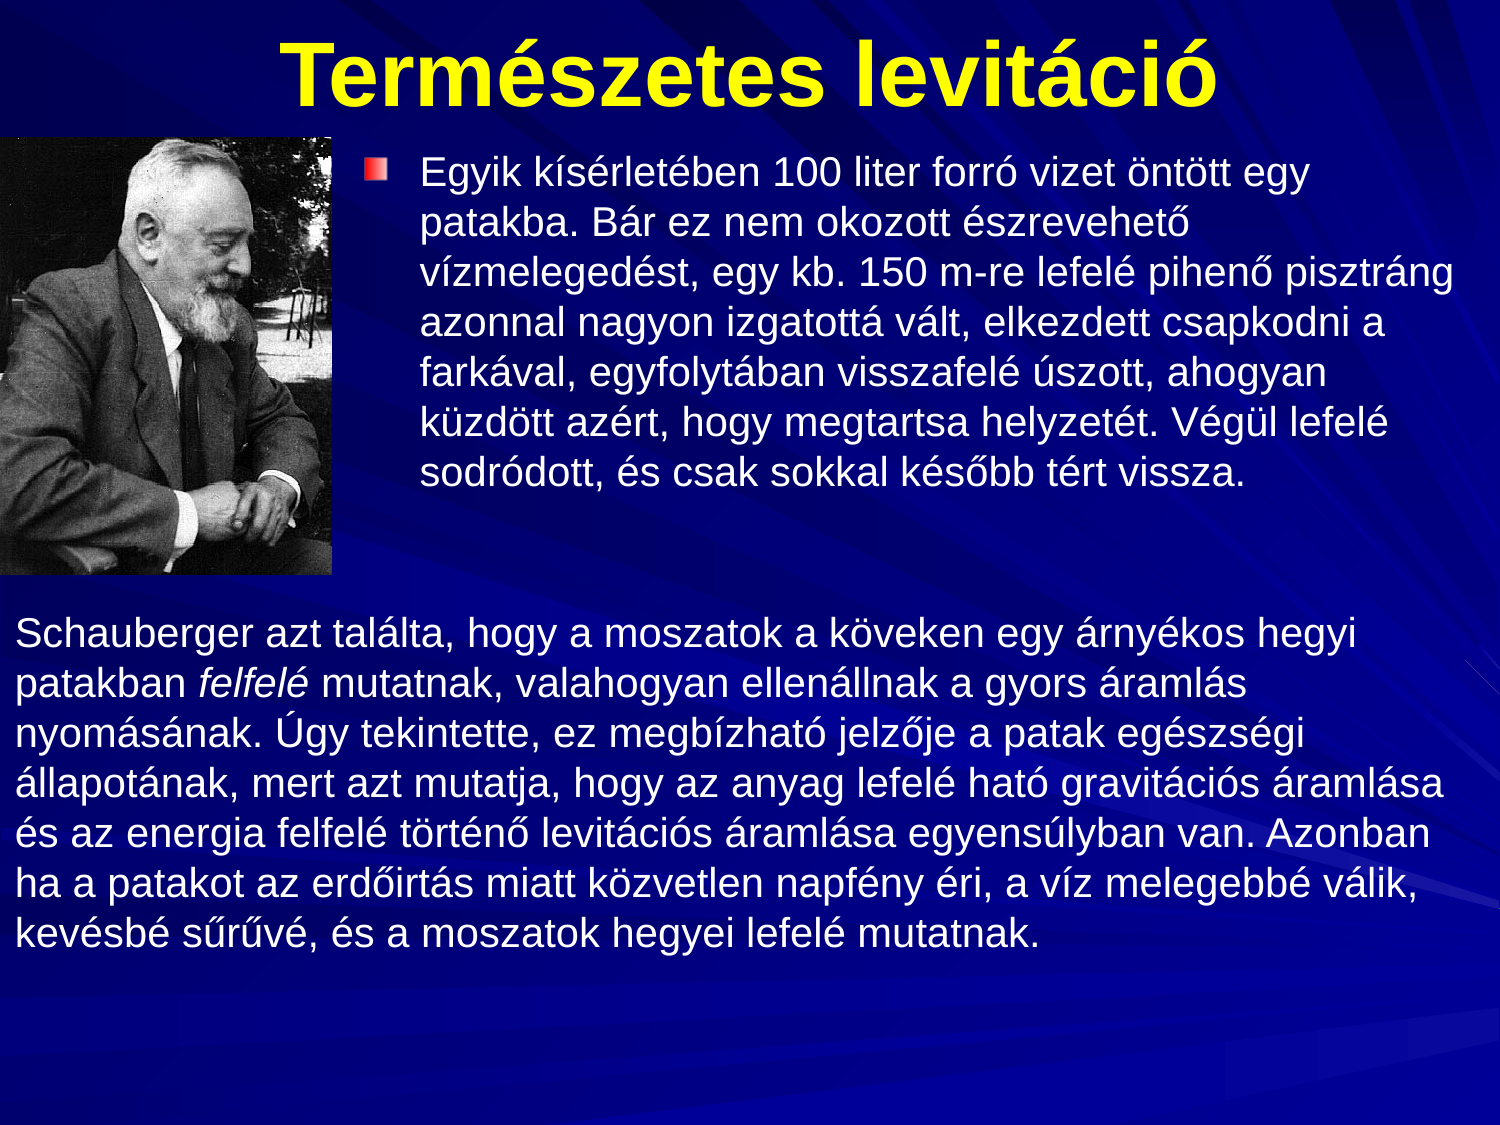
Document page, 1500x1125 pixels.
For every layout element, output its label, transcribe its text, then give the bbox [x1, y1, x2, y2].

text_box Schauberger azt találta, hogy a moszatok a köveken egy árnyékos hegyi patakban felfelé mutatnak, valahogyan ellenállnak a gyors áramlás nyomásának. Úgy tekintette, ez megbízható jelzője a patak egészségi állapotának, mert azt mutatja, hogy az anyag lefelé ható gravitációs áramlása és az energia felfelé történő levitációs áramlása egyensúlyban van. Azonban ha a patakot az erdőirtás miatt közvetlen napfény éri, a víz melegebbé válik, kevésbé sűrűvé, és a moszatok hegyei lefelé mutatnak. [0, 597, 1483, 963]
picture [363, 156, 390, 183]
title Természetes levitáció [0, 0, 1500, 140]
list Egyik kísérletében 100 liter forró vizet öntött egy patakba. Bár ez nem okozott észrevehető vízmelegedést, egy kb. 150 m-re lefelé pihenő pisztráng azonnal nagyon izgatottá vált, elkezdett csapkodni a farkával, egyfolytában visszafelé úszott, ahogyan küzdött azért, hogy megtartsa helyzetét. Végül lefelé sodródott, és csak sokkal később tért vissza. [348, 136, 1471, 516]
picture [0, 136, 332, 575]
